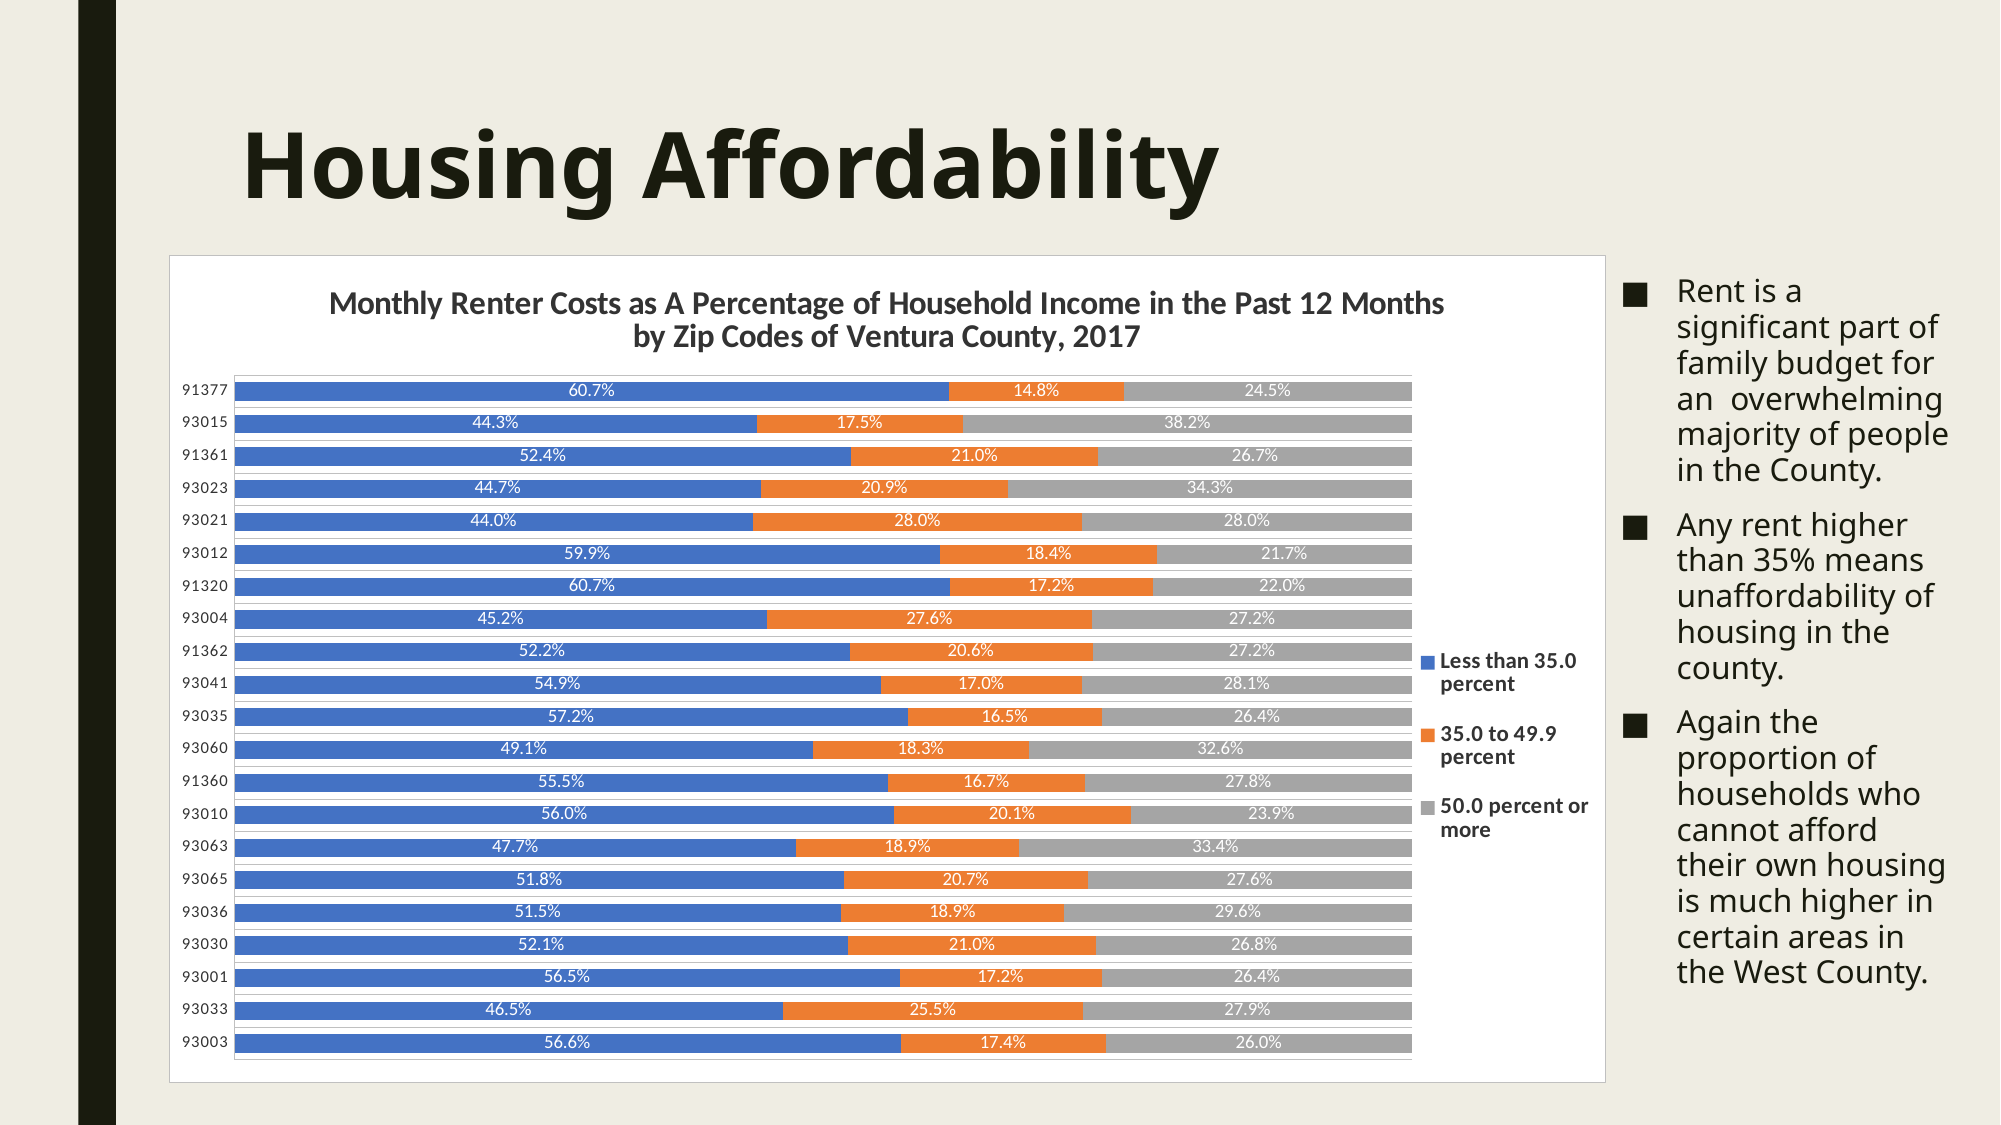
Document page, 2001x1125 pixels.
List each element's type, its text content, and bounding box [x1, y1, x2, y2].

title Housing Affordability [225, 112, 1800, 266]
chart [169, 255, 1606, 1083]
list Rent is a significant part of family budget for an overwhelming majority of people in the County. Any rent higher than 35% means unaffordability of housing in the county. Again the proportion of households who cannot afford their own housing is much higher in certain areas in the West County. [1606, 266, 1971, 1083]
